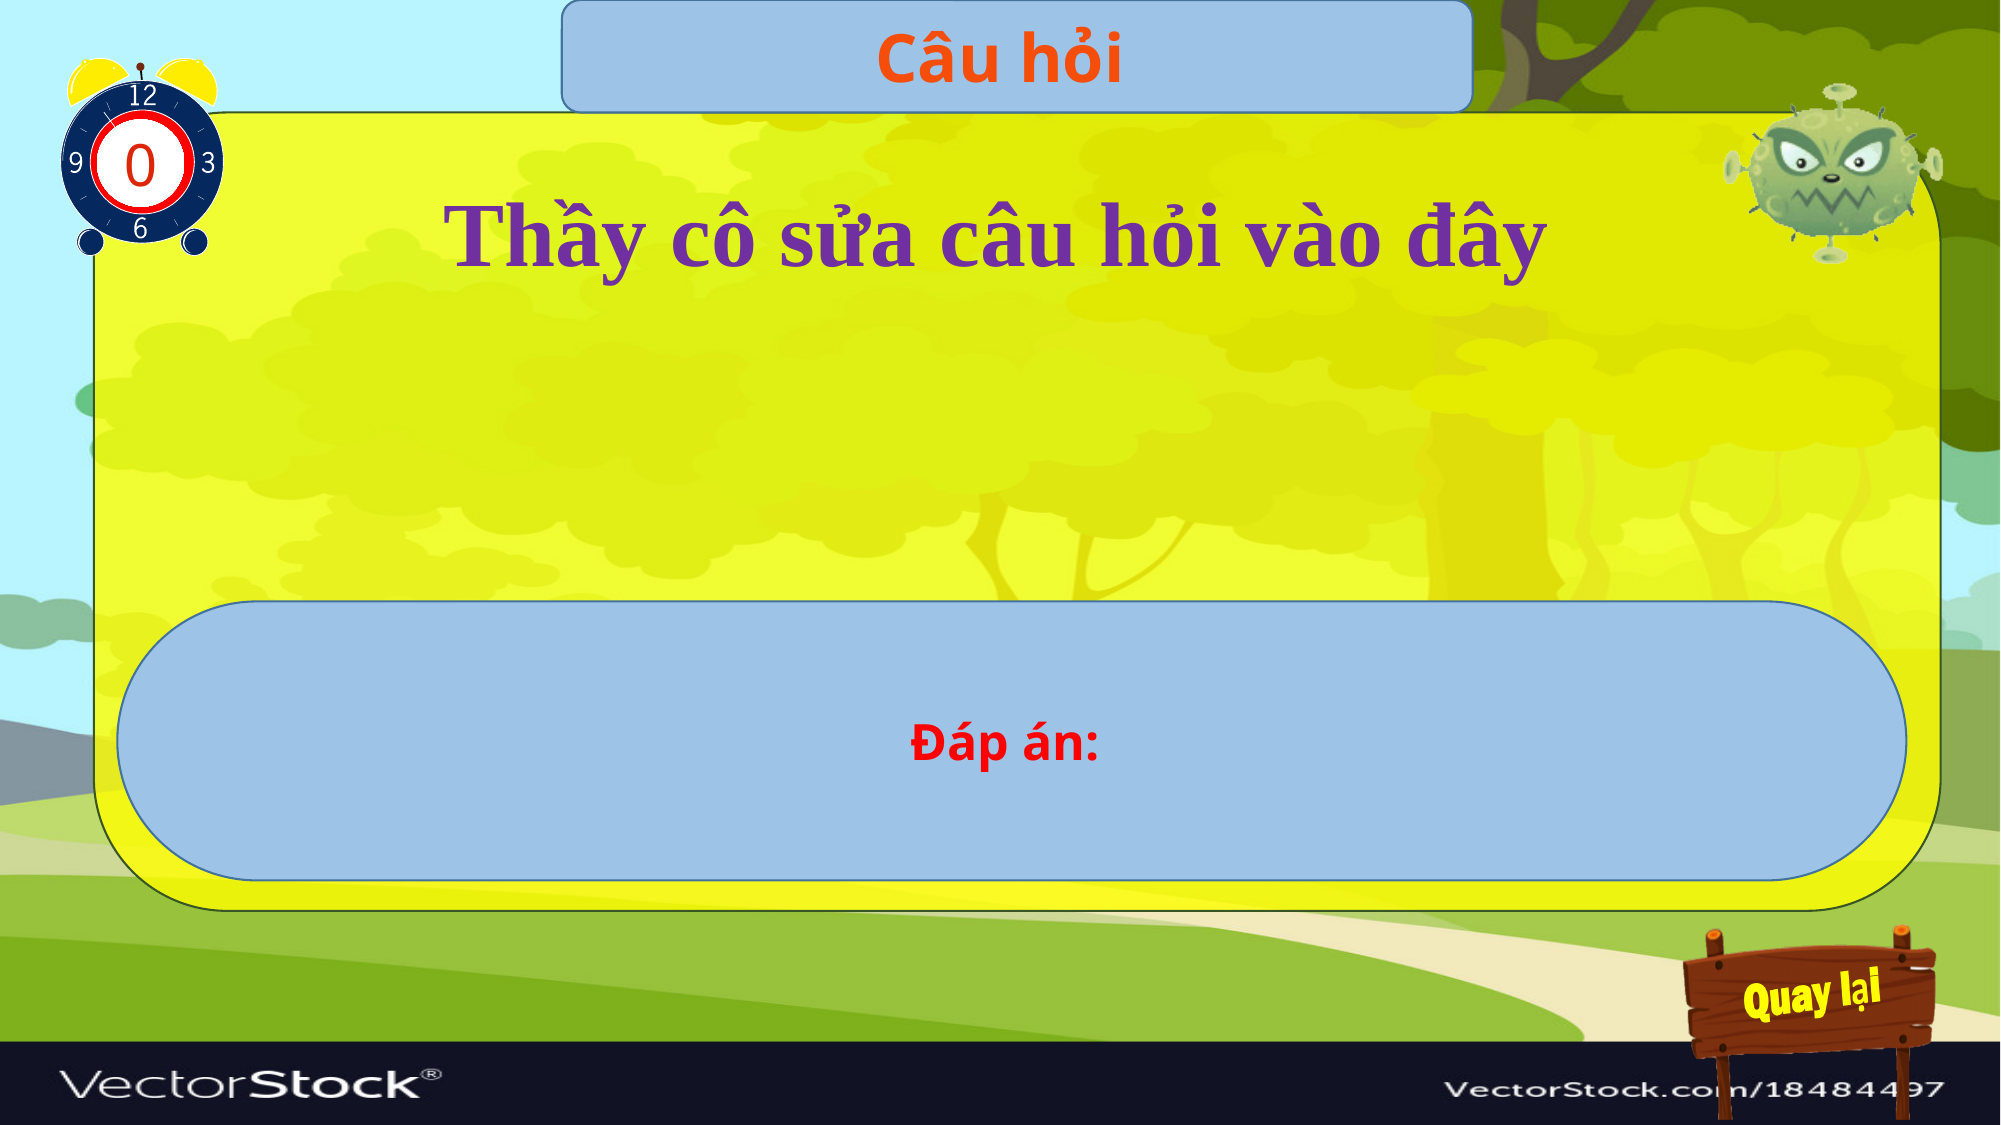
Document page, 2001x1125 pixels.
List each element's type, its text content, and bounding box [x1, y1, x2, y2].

text_box Đáp án: [116, 600, 1908, 882]
text_box Thầy cô sửa câu hỏi vào đây [428, 167, 1566, 293]
picture [0, 0, 2001, 1125]
text_box Câu hỏi [560, 0, 1474, 114]
text_box [92, 111, 1942, 912]
